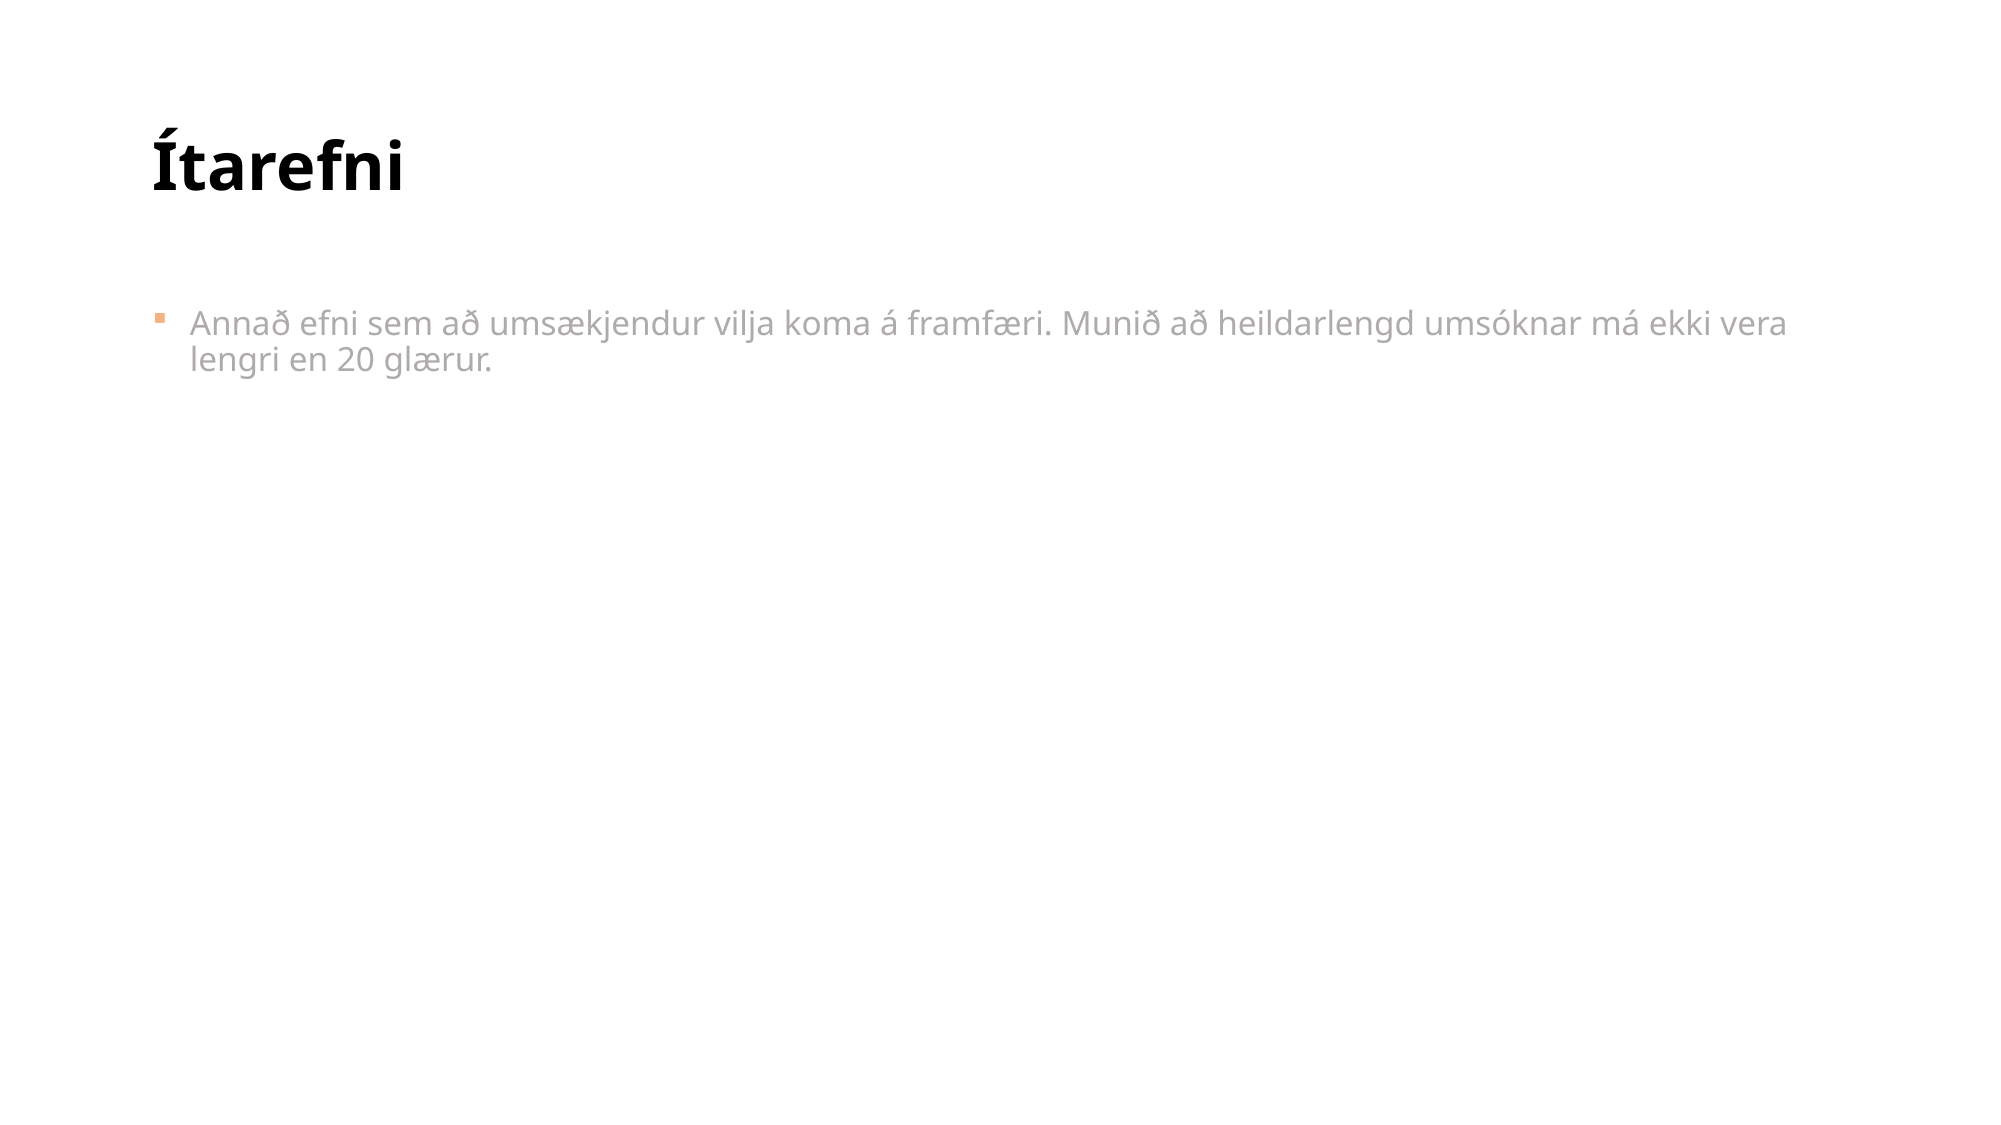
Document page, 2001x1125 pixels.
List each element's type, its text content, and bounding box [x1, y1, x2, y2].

list Annað efni sem að umsækjendur vilja koma á framfæri. Munið að heildarlengd umsóknar má ekki vera lengri en 20 glærur. [137, 299, 1863, 1014]
title Ítarefni [137, 59, 1863, 278]
